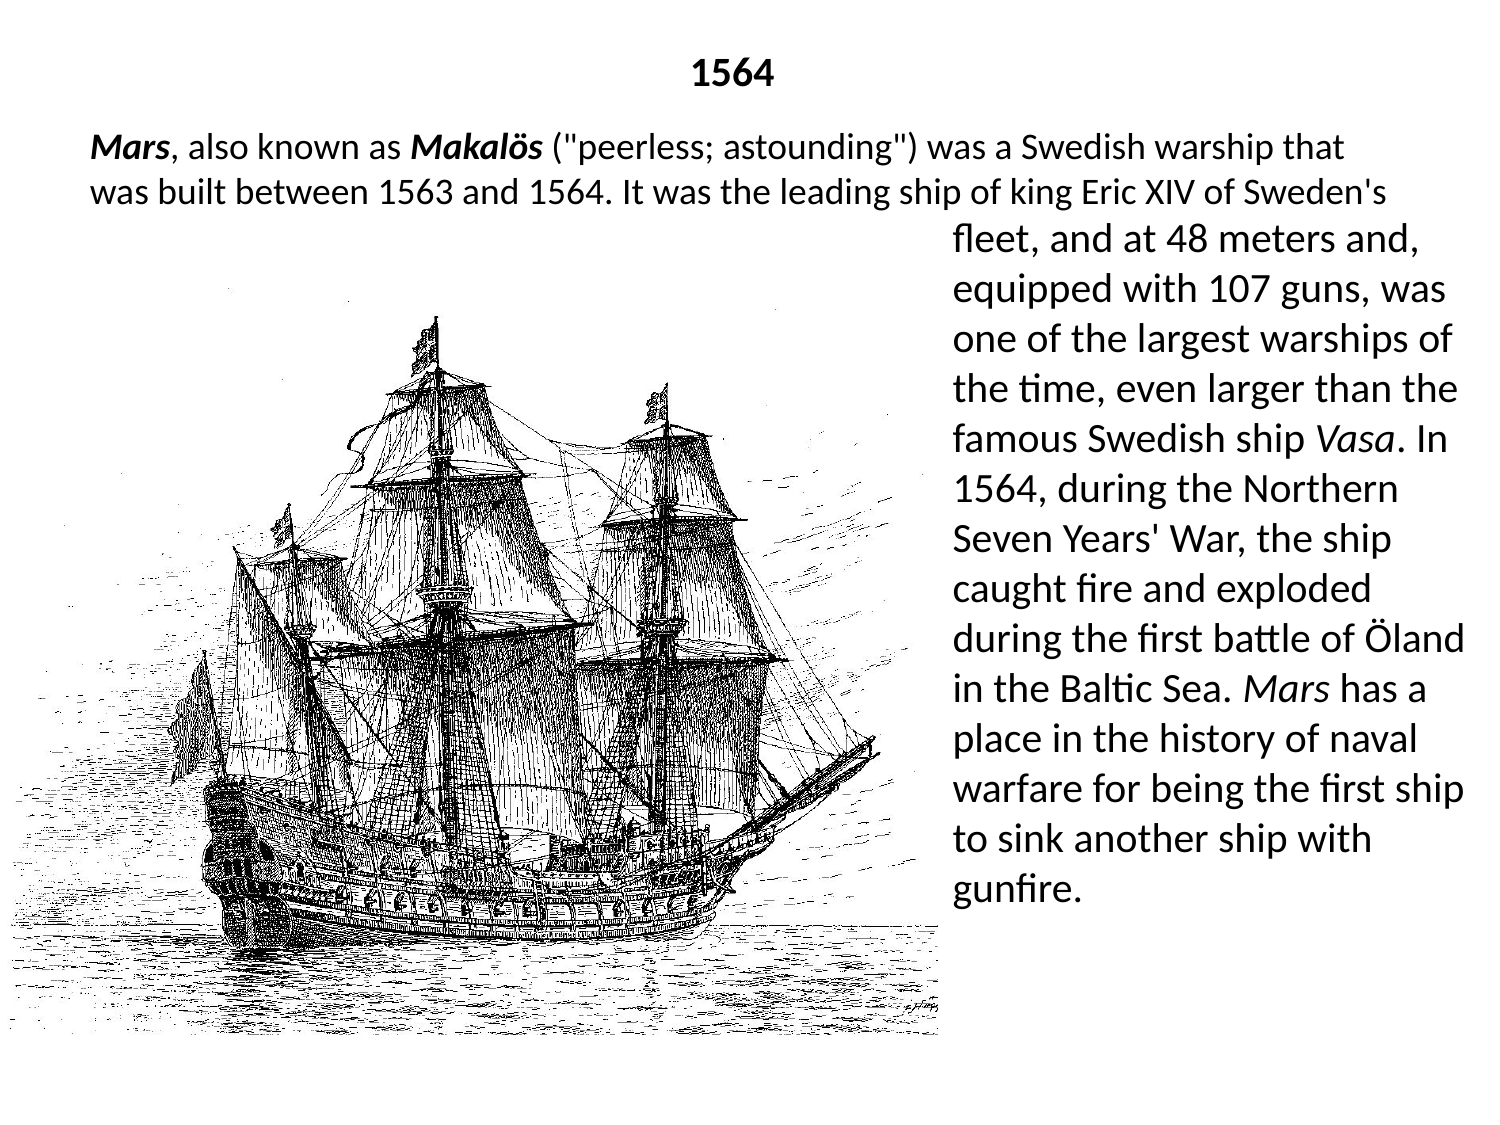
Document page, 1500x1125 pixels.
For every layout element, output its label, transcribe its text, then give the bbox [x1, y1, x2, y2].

picture [0, 287, 939, 1038]
text_box fleet, and at 48 meters and, equipped with 107 guns, was one of the largest warships of the time, even larger than the famous Swedish ship Vasa. In 1564, during the Northern Seven Years' War, the ship caught fire and exploded during the first battle of Öland in the Baltic Sea. Mars has a place in the history of naval warfare for being the first ship to sink another ship with gunfire. [937, 202, 1500, 968]
text_box 1564 Mars, also known as Makalös ("peerless; astounding") was a Swedish warship that was built between 1563 and 1564. It was the leading ship of king Eric XIV of Sweden's [74, 37, 1413, 220]
